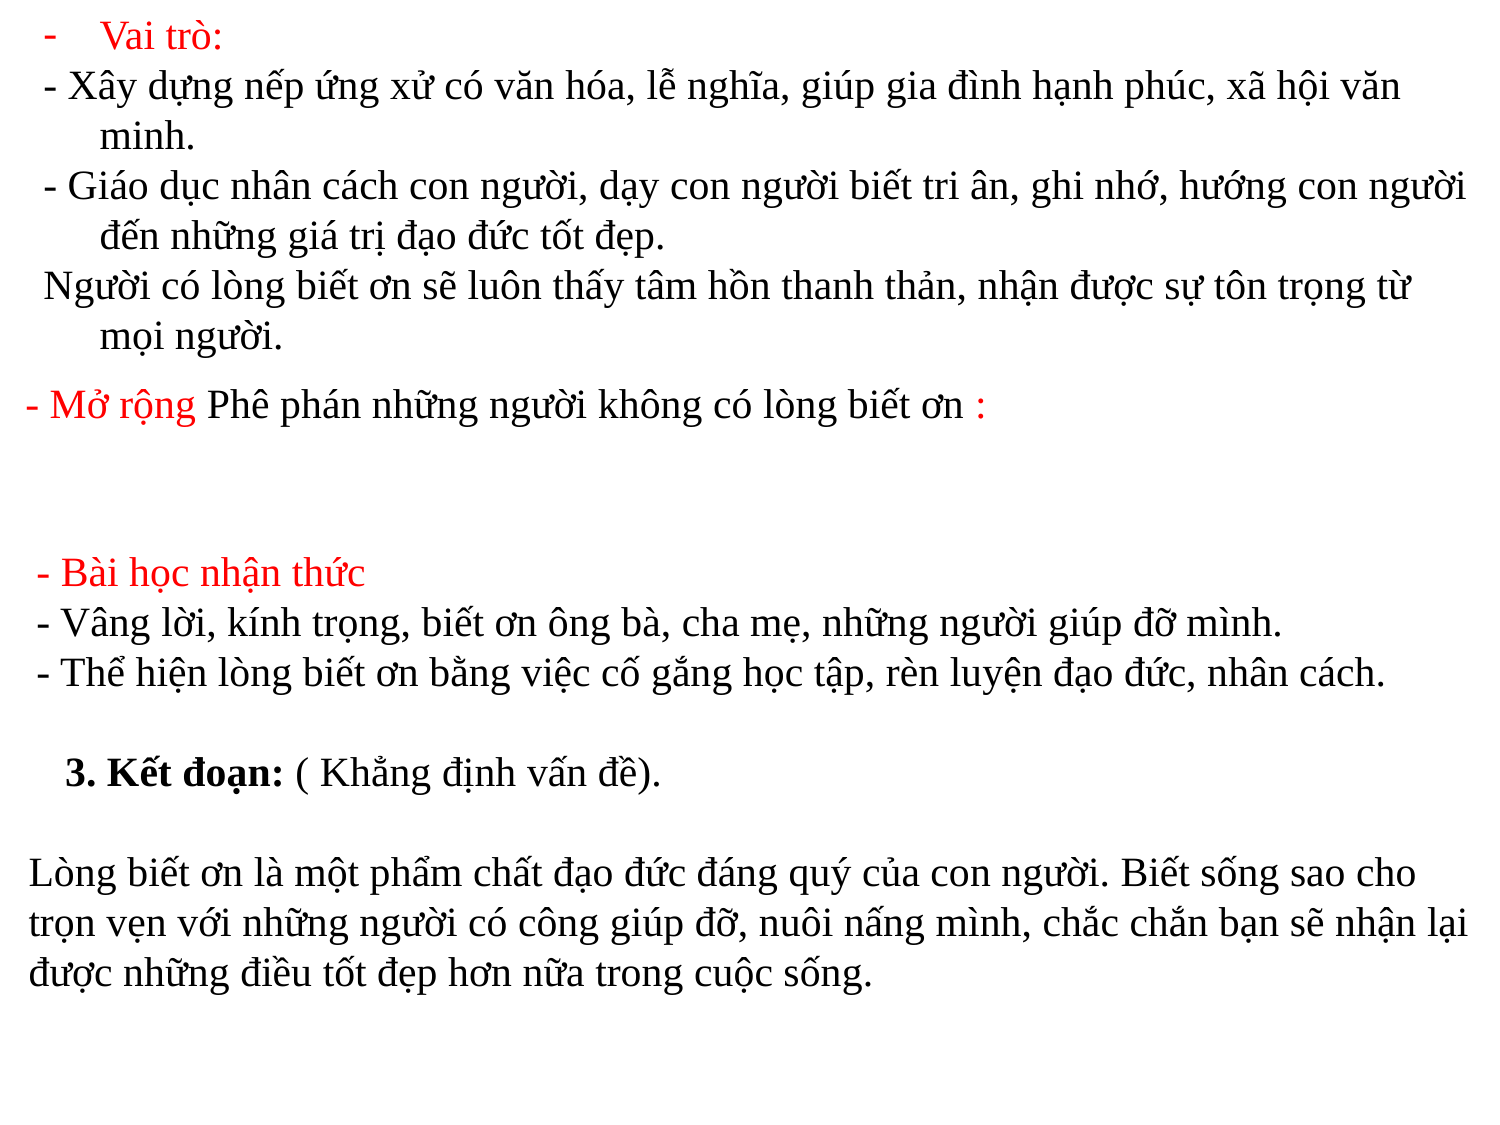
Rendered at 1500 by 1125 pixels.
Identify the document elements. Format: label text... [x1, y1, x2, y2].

text_box Lòng biết ơn là một phẩm chất đạo đức đáng quý của con người. Biết sống sao cho trọn vẹn với những người có công giúp đỡ, nuôi nấng mình, chắc chắn bạn sẽ nhận lại được những điều tốt đẹp hơn nữa trong cuộc sống. [13, 836, 1491, 1002]
text_box 3. Kết đoạn: ( Khẳng định vấn đề). [50, 737, 1500, 803]
text_box - Bài học nhận thức - Vâng lời, kính trọng, biết ơn ông bà, cha mẹ, những người giúp đỡ mình. - Thể hiện lòng biết ơn bằng việc cố gắng học tập, rèn luyện đạo đức, nhân cách. [21, 537, 1496, 703]
text_box - Mở rộng Phê phán những người không có lòng biết ơn : [10, 369, 1489, 434]
text_box Vai trò: - Xây dựng nếp ứng xử có văn hóa, lễ nghĩa, giúp gia đình hạnh phúc, xã hội văn minh. - Giáo dục nhân cách con người, dạy con người biết tri ân, ghi nhớ, hướng con người đến những giá trị đạo đức tốt đẹp. Người có lòng biết ơn sẽ luôn thấy tâm hồn thanh thản, nhận được sự tôn trọng từ mọi người. [28, 0, 1500, 366]
